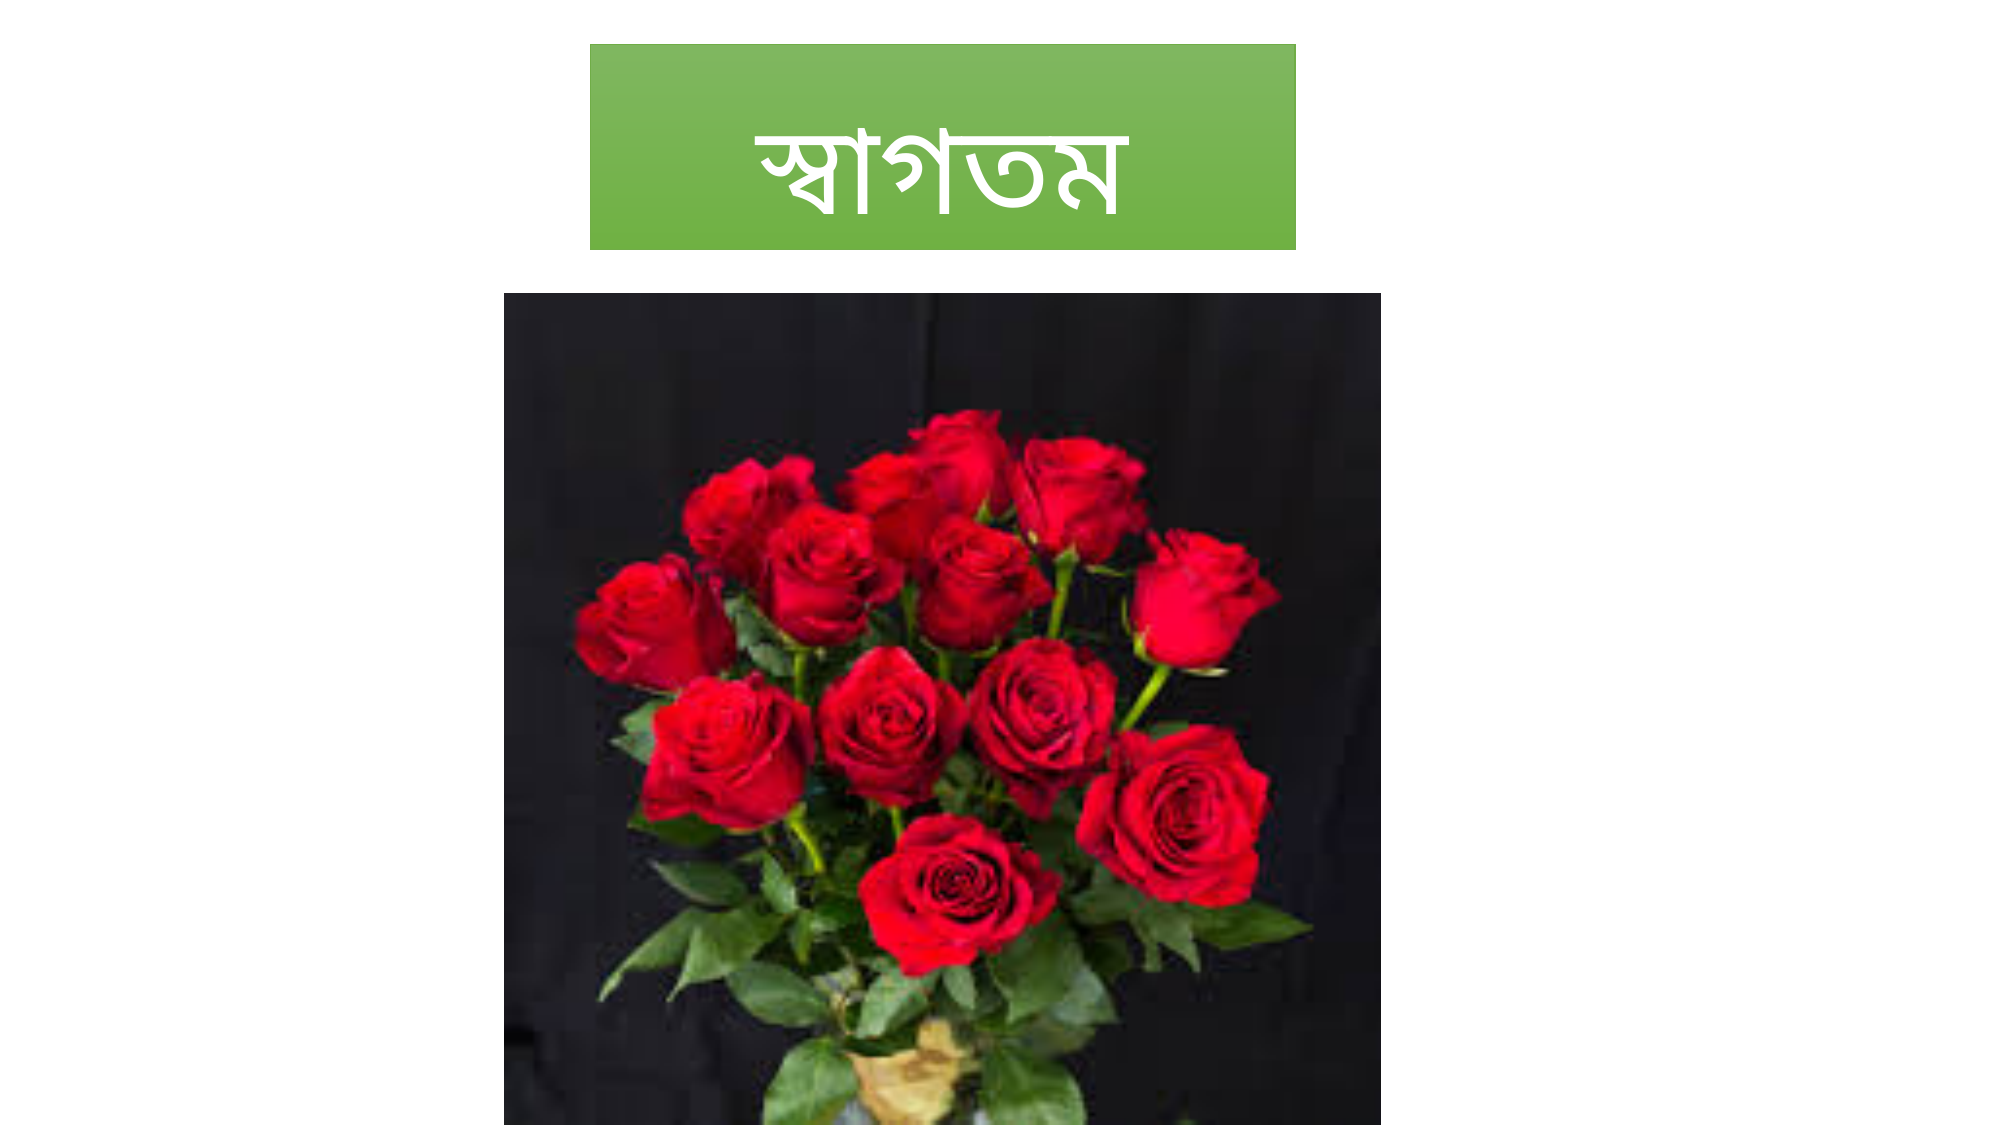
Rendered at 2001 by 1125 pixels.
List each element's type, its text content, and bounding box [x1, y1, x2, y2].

title স্বাগতম [590, 44, 1296, 250]
picture [504, 293, 1381, 1125]
